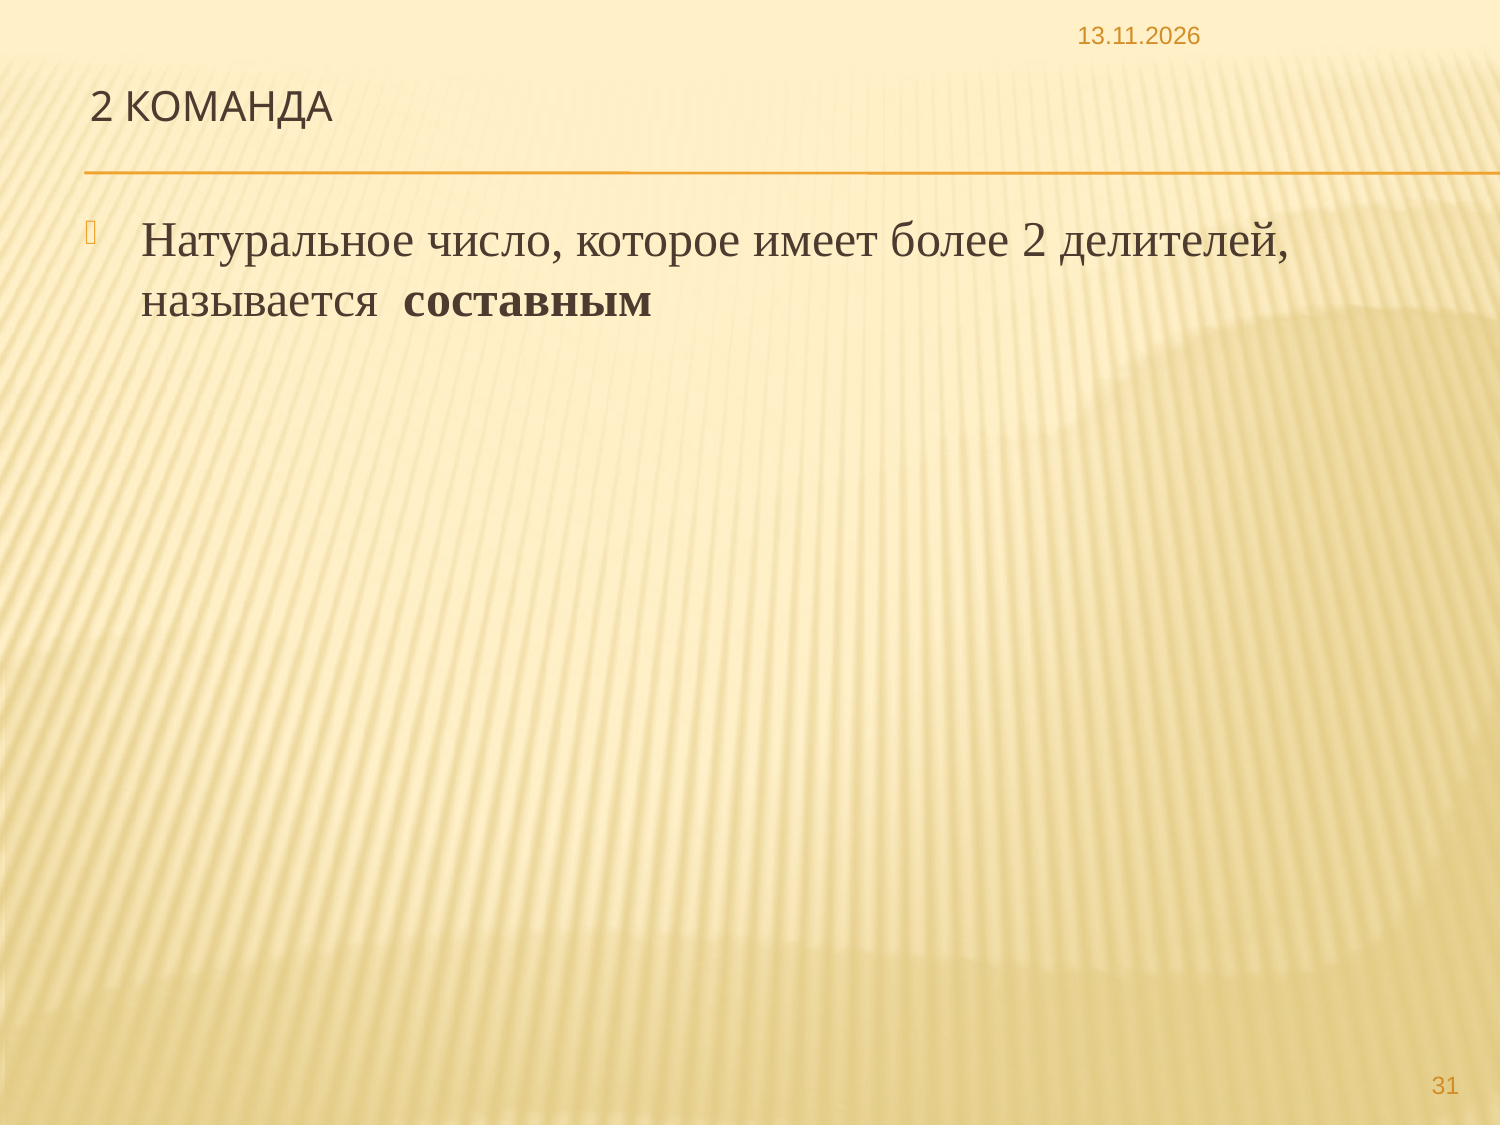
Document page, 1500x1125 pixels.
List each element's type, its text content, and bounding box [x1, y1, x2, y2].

list Натуральное число, которое имеет более 2 делителей, называется составным [70, 128, 1425, 1005]
title 2 команда [75, 45, 1425, 128]
slide_number 31 [1350, 1061, 1475, 1103]
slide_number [1062, 12, 1475, 60]
